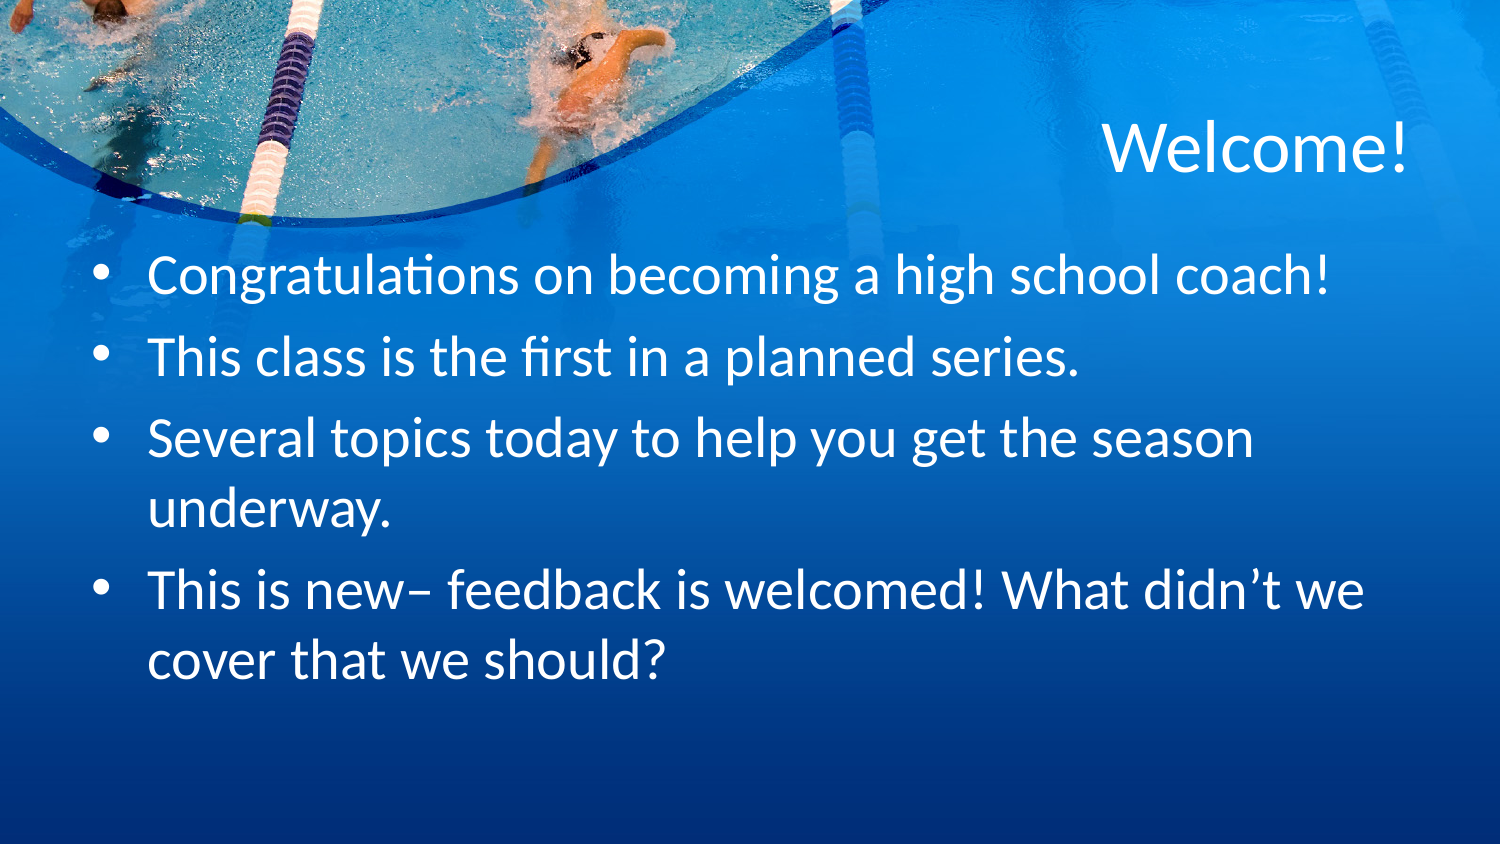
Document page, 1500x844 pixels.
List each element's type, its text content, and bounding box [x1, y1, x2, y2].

list Congratulations on becoming a high school coach! This class is the first in a planned series. Several topics today to help you get the season underway. This is new– feedback is welcomed! What didn’t we cover that we should? [76, 228, 1429, 784]
title Welcome! [72, 80, 1428, 206]
picture [0, 0, 1500, 844]
